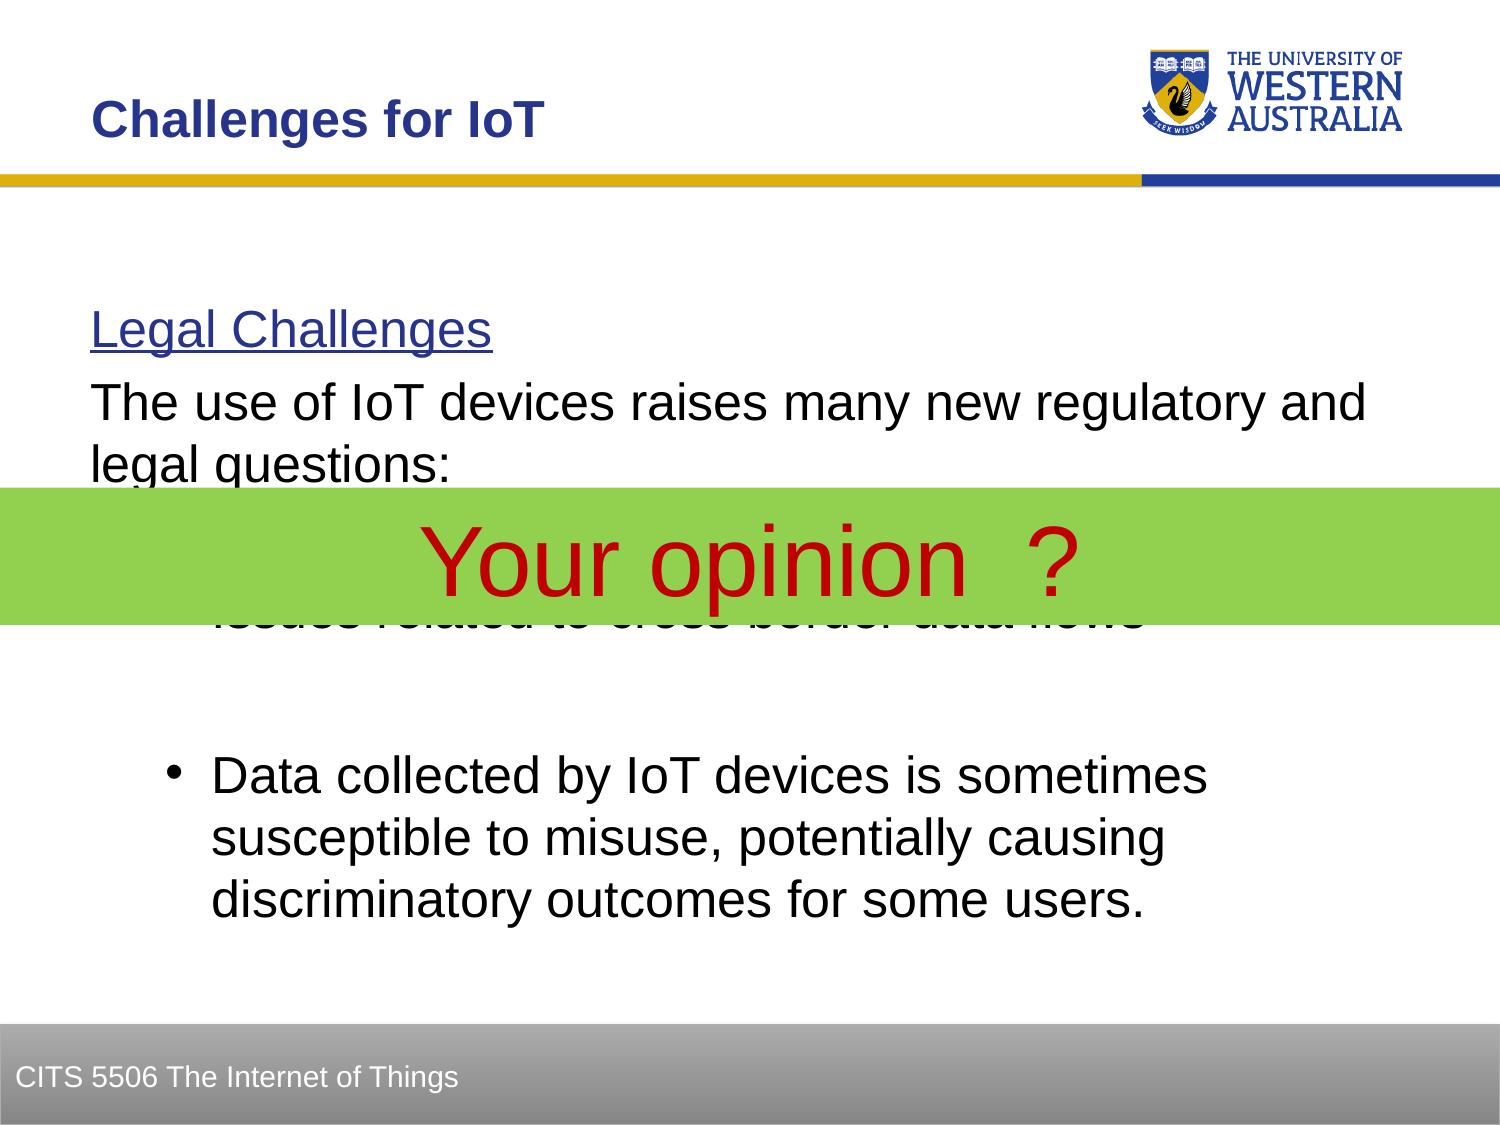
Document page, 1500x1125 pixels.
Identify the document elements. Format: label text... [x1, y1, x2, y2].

footer Your opinion ? [0, 487, 1500, 625]
slide_number 18 [1100, 1025, 1450, 1125]
list Legal Challenges The use of IoT devices raises many new regulatory and legal questions: Issues related to cross border data flows Data collected by IoT devices is sometimes susceptible to misuse, potentially causing discriminatory outcomes for some users. [75, 287, 1398, 487]
picture [0, 0, 1500, 187]
list Legal Challenges The use of IoT devices raises many new regulatory and legal questions: Issues related to cross border data flows Data collected by IoT devices is sometimes susceptible to misuse, potentially causing discriminatory outcomes for some users. [75, 625, 1398, 950]
list Challenges for IoT [76, 78, 1069, 173]
